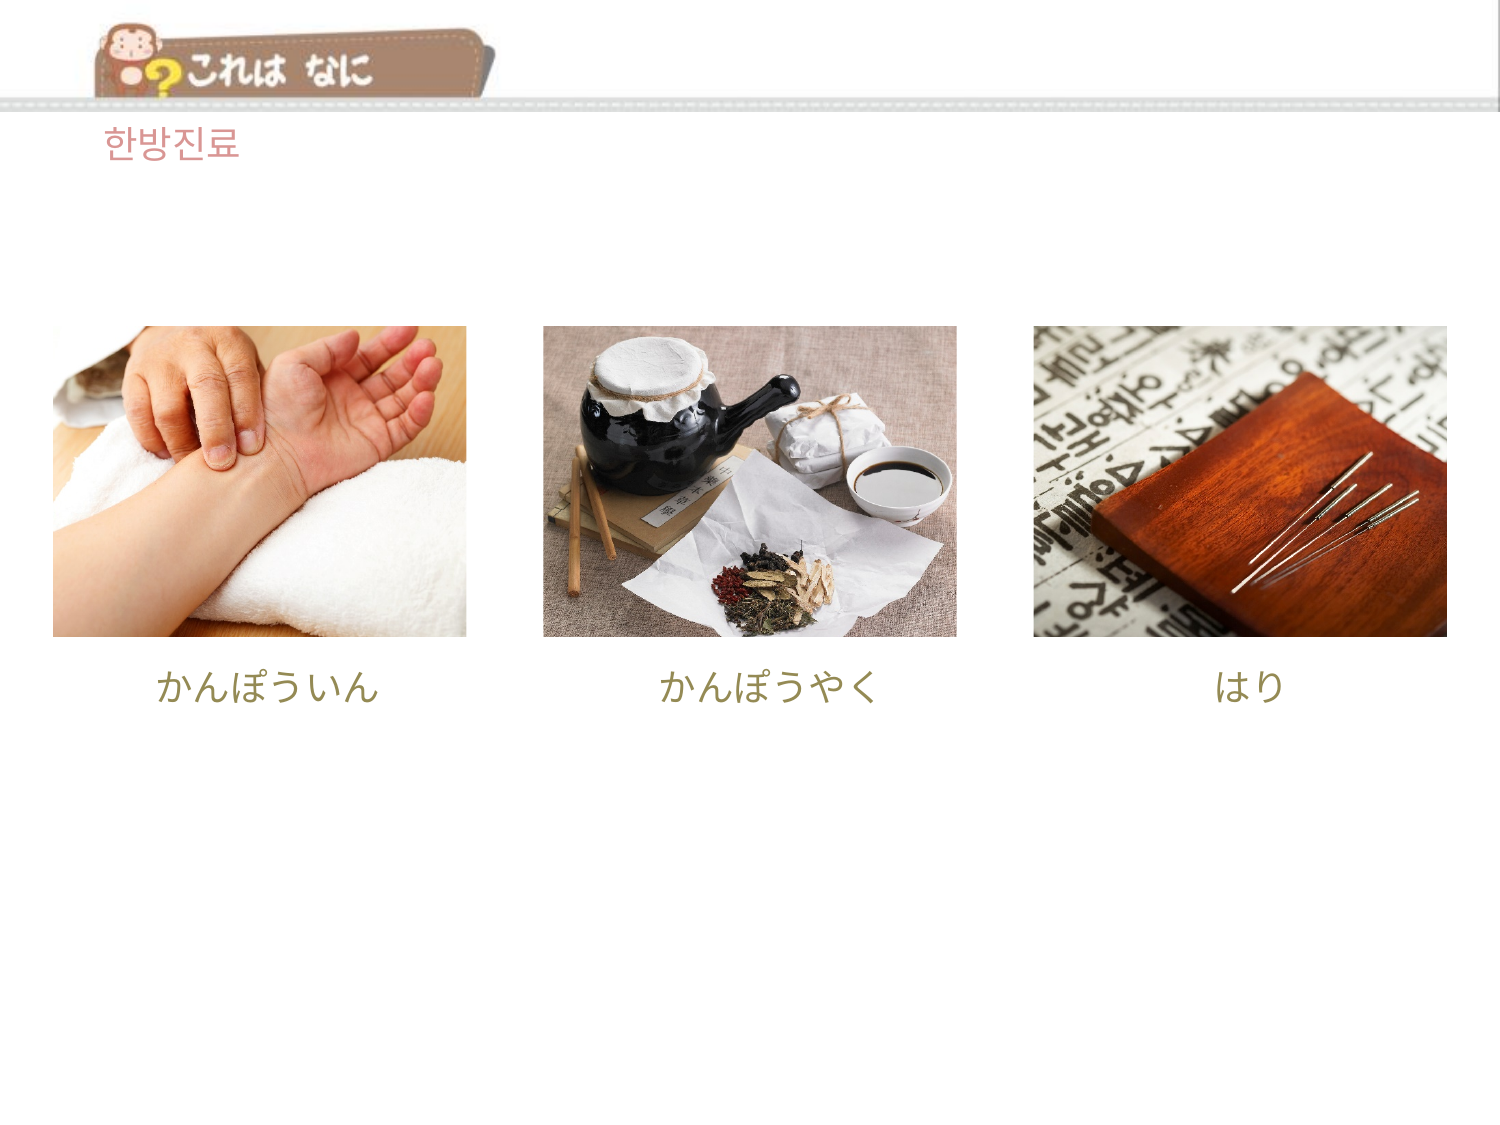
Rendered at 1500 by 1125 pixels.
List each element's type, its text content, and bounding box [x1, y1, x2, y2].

text_box はり [1198, 656, 1471, 717]
text_box 한방진료 [88, 113, 939, 174]
picture [52, 325, 467, 637]
picture [542, 325, 957, 637]
text_box かんぽうやく [643, 656, 1198, 717]
picture [1033, 325, 1448, 637]
picture [0, 0, 1500, 112]
text_box かんぽういん [140, 656, 643, 717]
